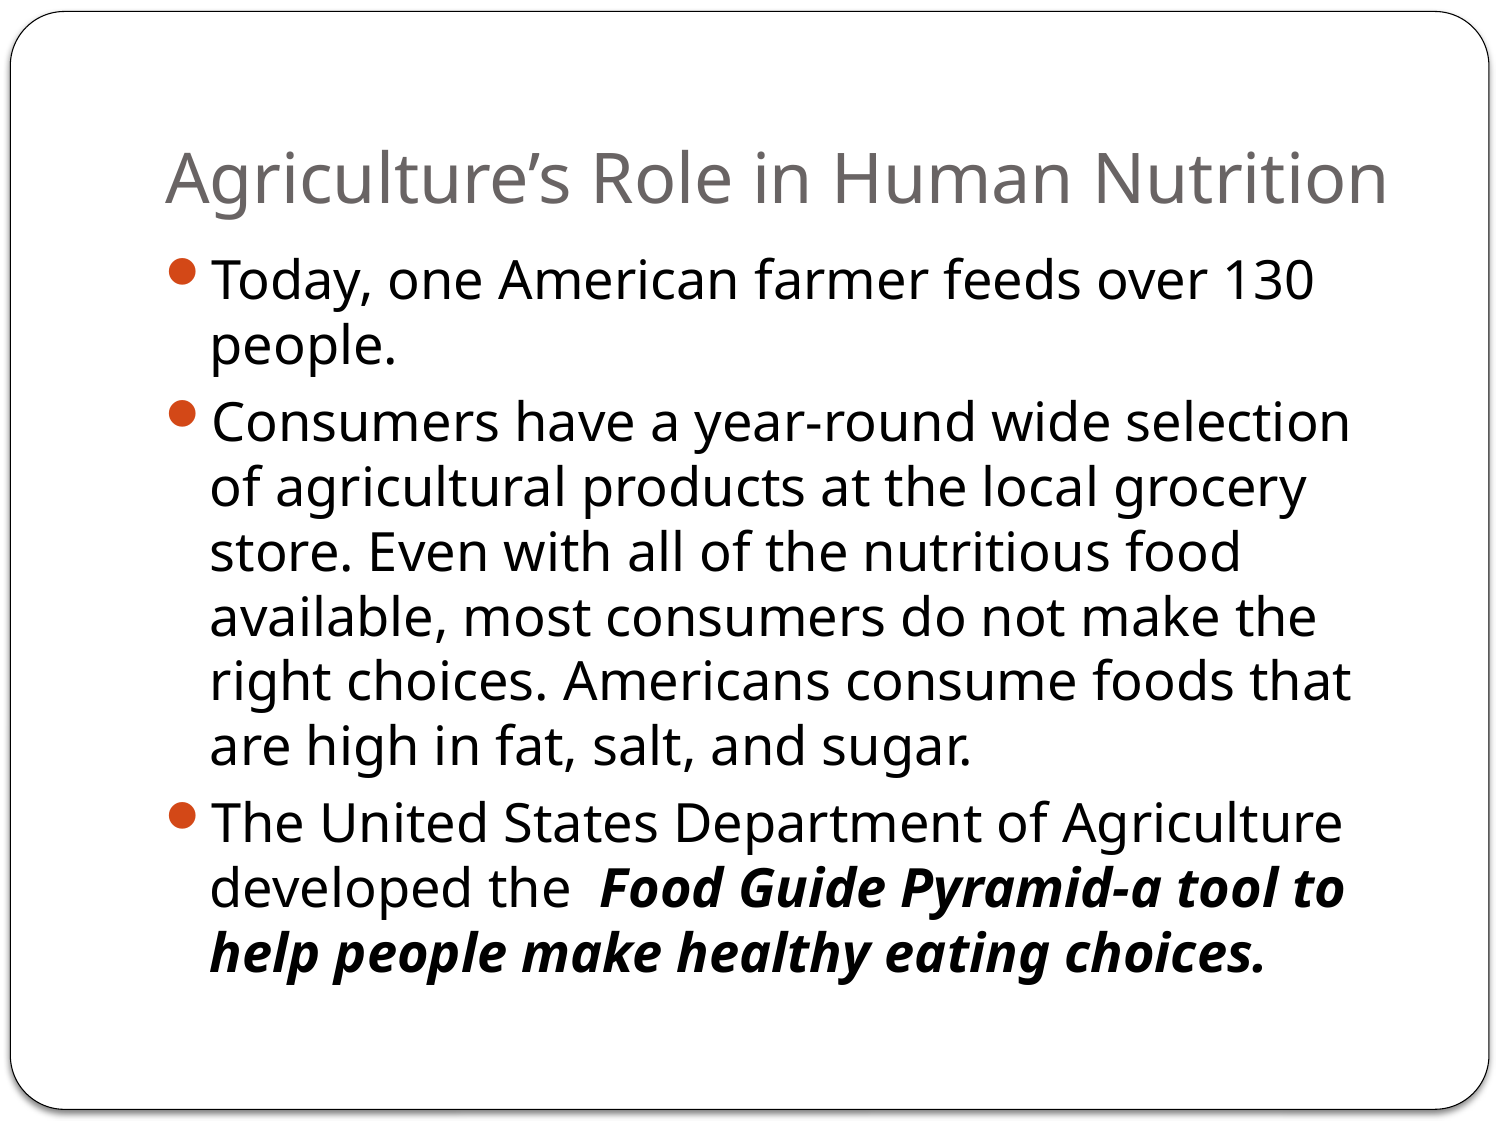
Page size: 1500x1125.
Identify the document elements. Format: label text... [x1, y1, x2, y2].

title Agriculture’s Role in Human Nutrition [149, 44, 1426, 233]
list Today, one American farmer feeds over 130 people. Consumers have a year-round wide selection of agricultural products at the local grocery store. Even with all of the nutritious food available, most consumers do not make the right choices. Americans consume foods that are high in fat, salt, and sugar. The United States Department of Agriculture developed the Food Guide Pyramid-a tool to help people make healthy eating choices. [149, 237, 1426, 988]
